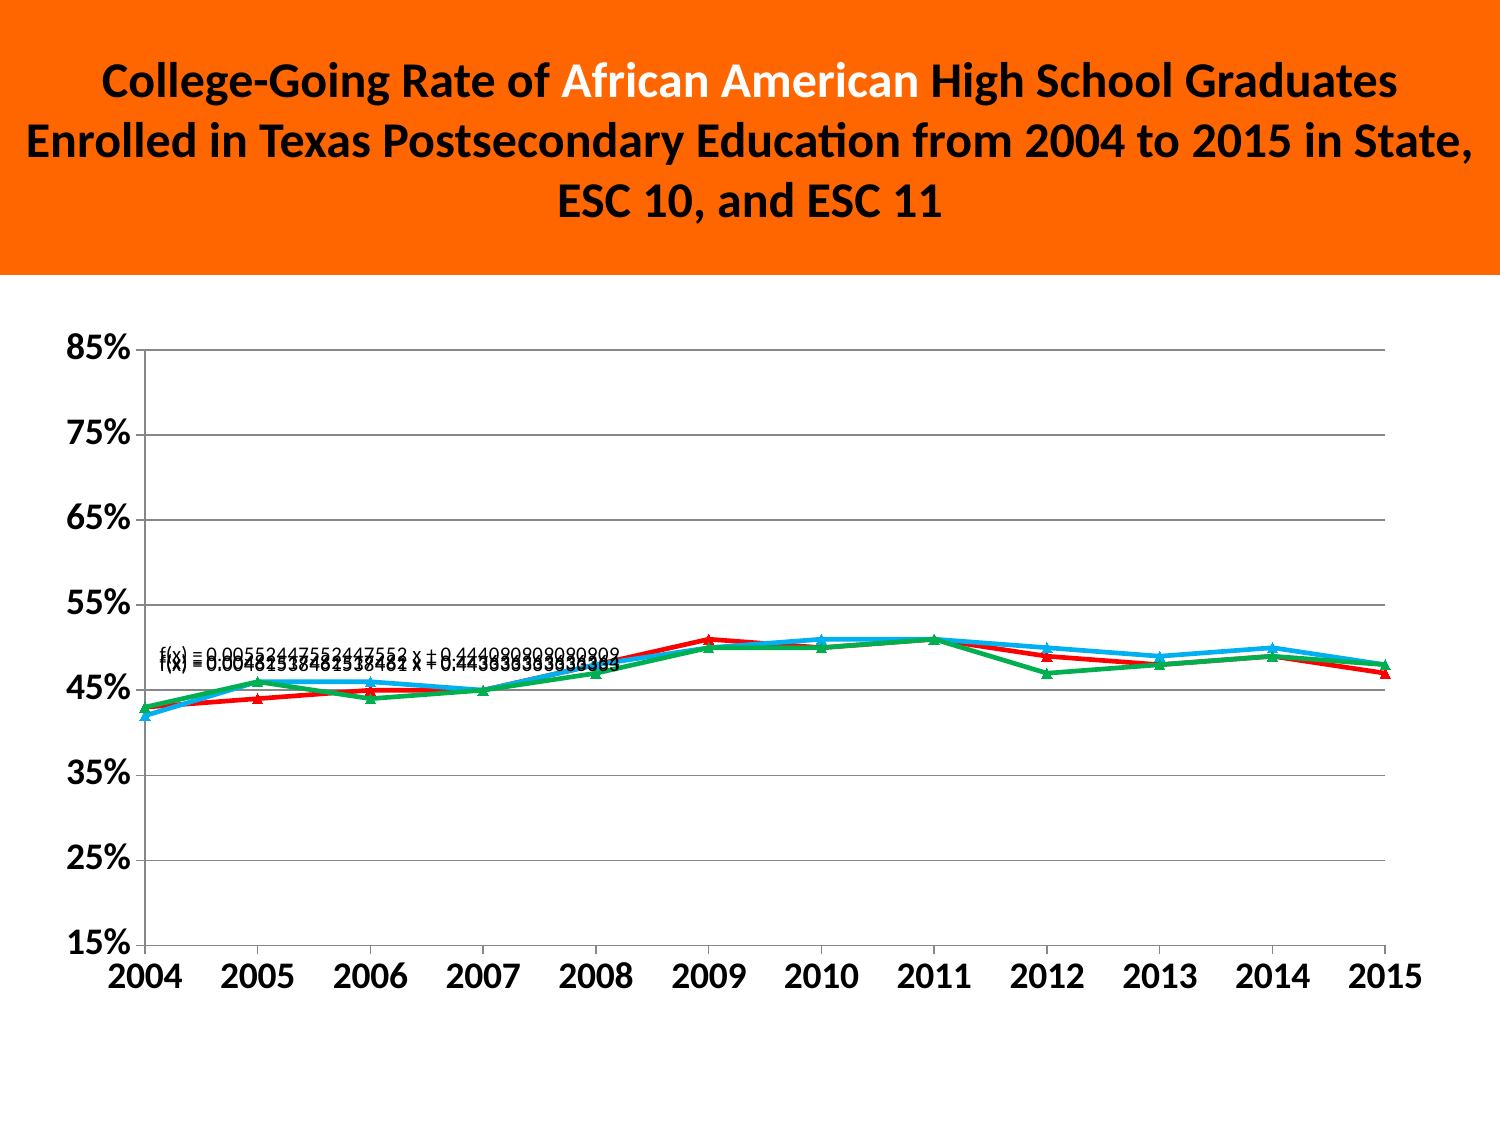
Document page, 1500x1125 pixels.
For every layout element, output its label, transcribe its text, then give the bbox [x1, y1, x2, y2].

title College-Going Rate of African American High School Graduates Enrolled in Texas Postsecondary Education from 2004 to 2015 in State, ESC 10, and ESC 11 [0, 0, 1500, 276]
chart [49, 274, 1463, 1101]
